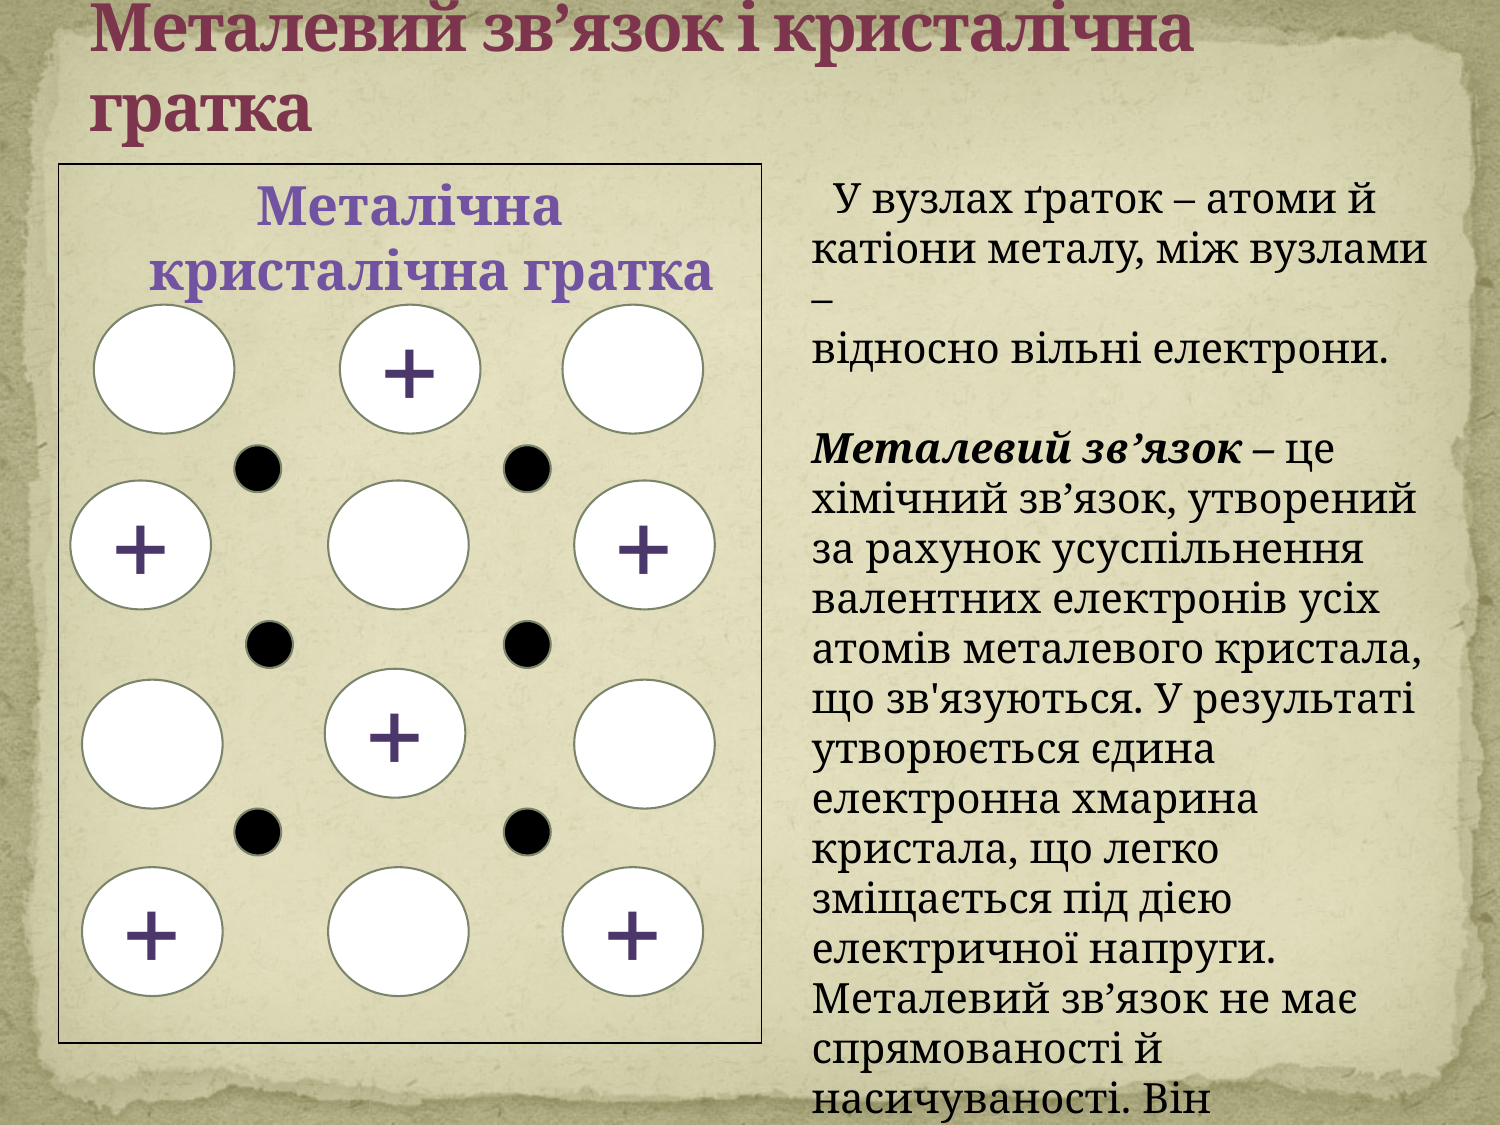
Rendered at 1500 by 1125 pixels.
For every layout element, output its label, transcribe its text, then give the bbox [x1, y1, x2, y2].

text_box [244, 619, 294, 669]
text_box [327, 866, 470, 998]
text_box [502, 444, 552, 494]
text_box [502, 807, 552, 857]
text_box [561, 303, 705, 435]
text_box + [69, 479, 212, 611]
text_box [233, 807, 283, 857]
text_box [573, 678, 716, 810]
text_box + [338, 303, 482, 435]
title Металевий зв’язок і кристалічна гратка [74, 24, 1425, 153]
text_box [502, 619, 552, 669]
text_box [327, 479, 470, 611]
text_box + [573, 479, 716, 611]
text_box [80, 678, 224, 810]
text_box + [323, 667, 467, 799]
text_box + [561, 866, 705, 998]
list Металічна кристалічна гратка [58, 163, 762, 1044]
text_box + [80, 866, 224, 998]
text_box [233, 444, 283, 494]
text_box У вузлах ґраток – атоми й катіони металу, між вузлами – відносно вільні електрони. Металевий зв’язок – це хімічний зв’язок, утворений за рахунок усуспільнення валентних електронів усіх атомів металевого кристала, що зв'язуються. У результаті утворюється єдина електронна хмарина кристала, що легко зміщається під дією електричної напруги. Металевий зв’язок не має спрямованості й насичуваності. Він зберігається й у розплавах металів. [796, 164, 1454, 1125]
text_box [92, 303, 236, 435]
